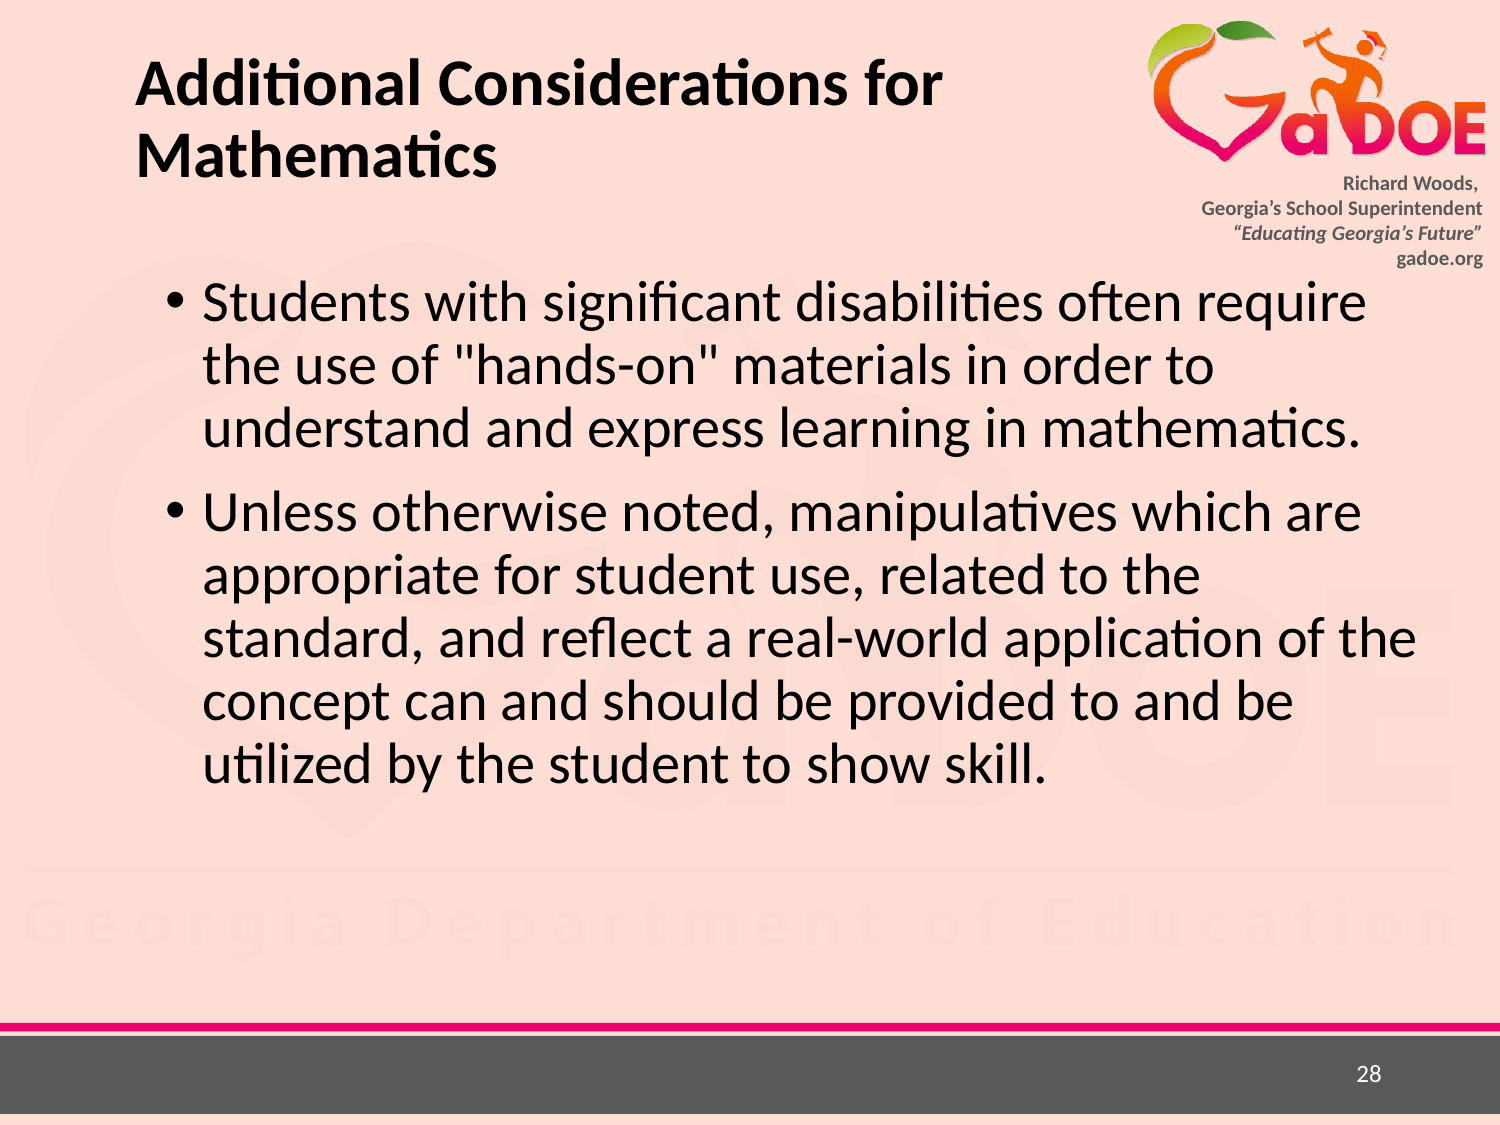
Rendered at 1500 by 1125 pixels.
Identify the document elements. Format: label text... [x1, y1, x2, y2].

list Students with significant disabilities often require the use of "hands-on" materials in order to understand and express learning in mathematics. Unless otherwise noted, manipulatives which are appropriate for student use, related to the standard, and reflect a real-world application of the concept can and should be provided to and be utilized by the student to show skill. [150, 264, 1444, 978]
picture [19, 235, 1473, 980]
title Additional Considerations for Mathematics [120, 39, 1157, 201]
picture [1135, 8, 1499, 164]
slide_number 28 [1059, 1042, 1397, 1103]
